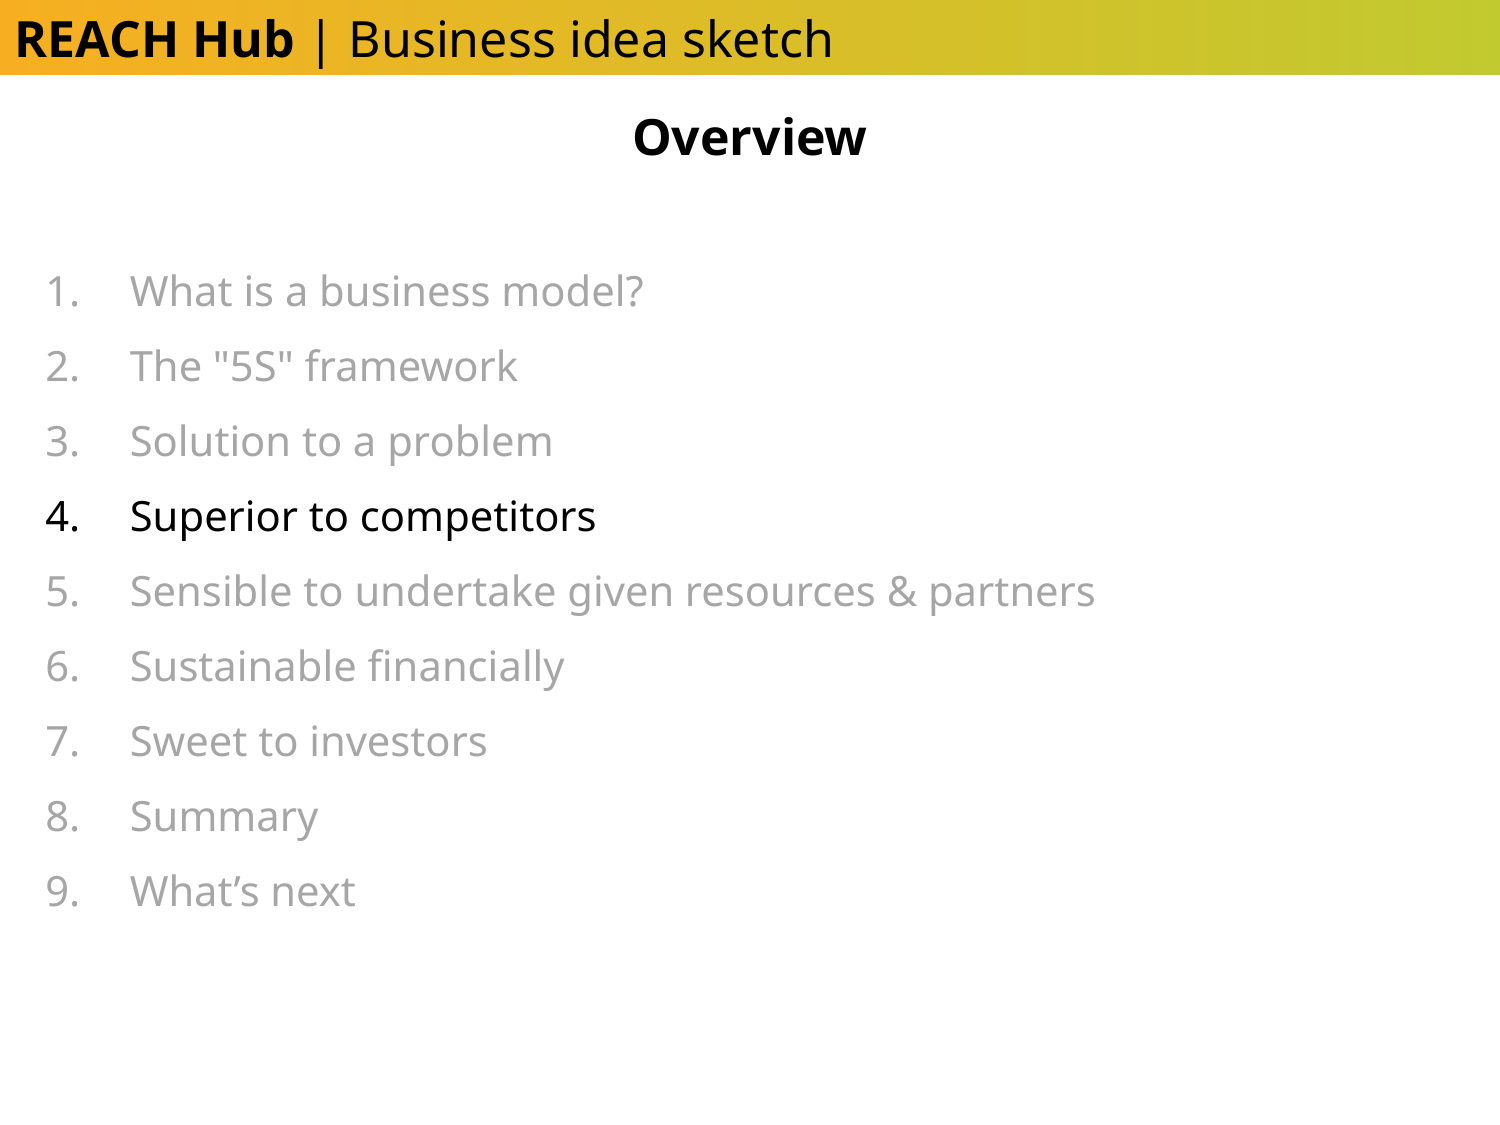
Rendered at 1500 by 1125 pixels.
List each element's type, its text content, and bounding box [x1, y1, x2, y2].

text_box REACH Hub | Business idea sketch [0, 0, 1500, 75]
text_box Overview What is a business model? The "5S" framework Solution to a problem Superior to competitors Sensible to undertake given resources & partners Sustainable financially Sweet to investors Summary What’s next [30, 97, 1470, 923]
